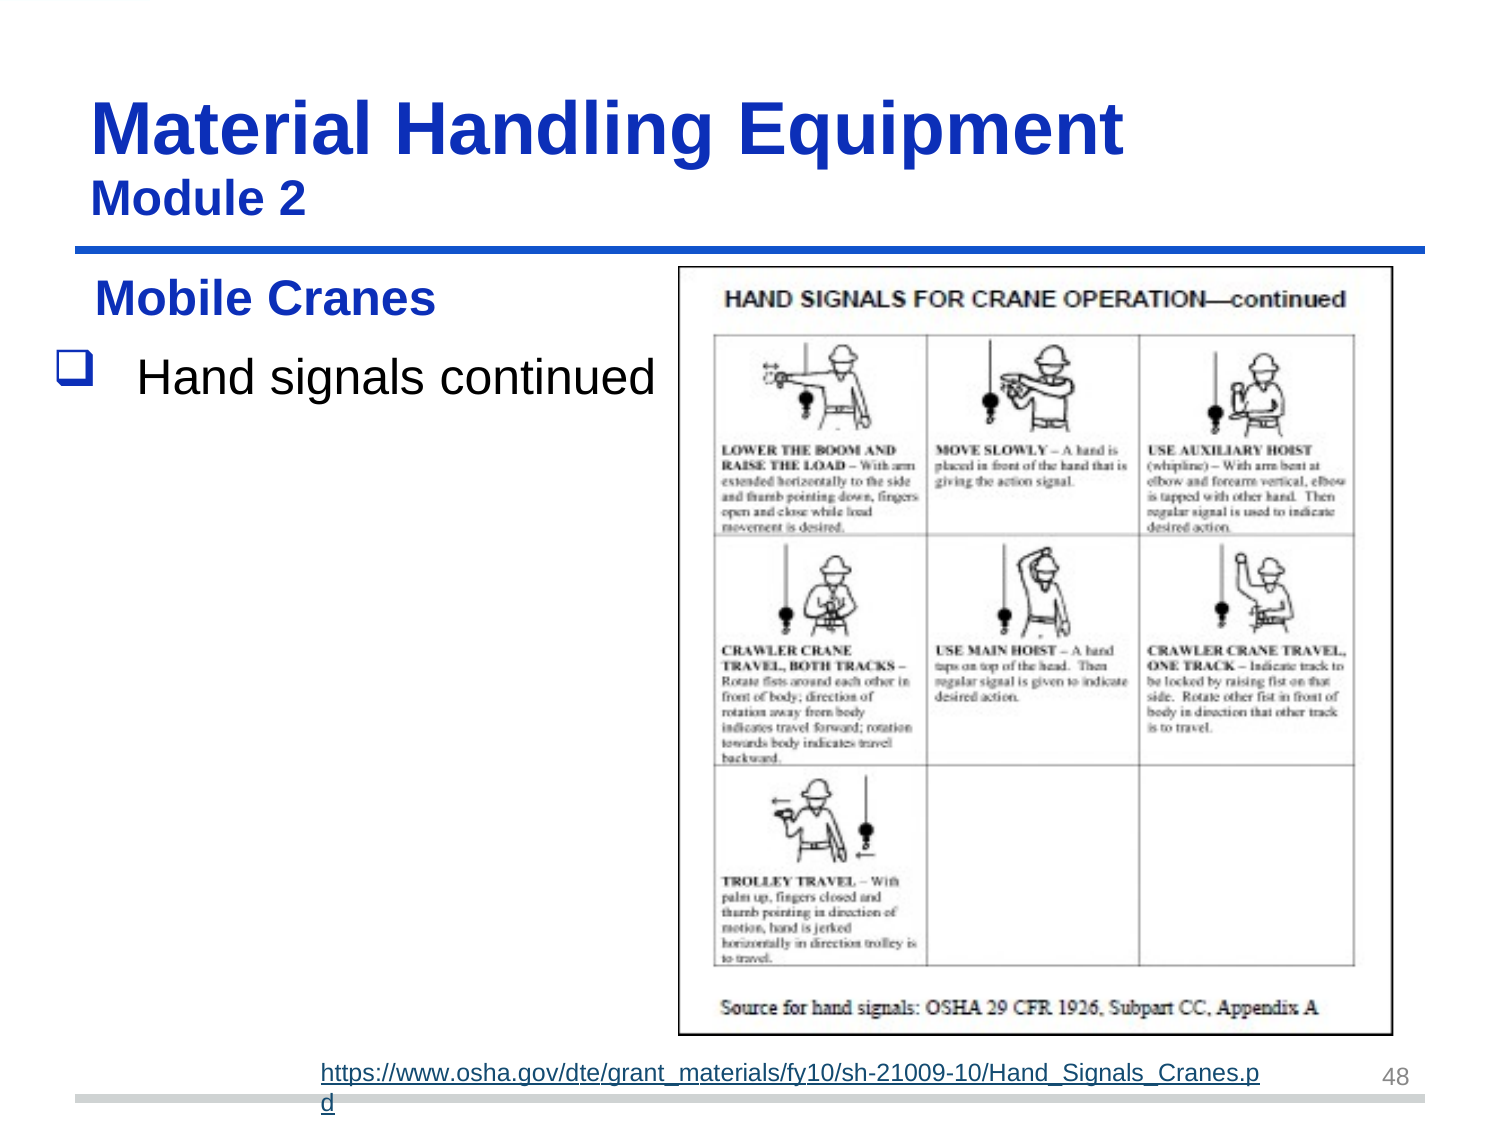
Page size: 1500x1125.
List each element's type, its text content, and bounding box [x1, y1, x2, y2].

text_box [678, 266, 1394, 1036]
text_box https://www.osha.gov/dte/grant_materials/fy10/sh-21009-10/Hand_Signals_Cranes.pd [318, 1056, 1273, 1117]
slide_number 48 [1377, 1059, 1415, 1125]
text_box Module 2 Mobile Cranes Hand signals continued [50, 165, 659, 405]
text_box Material Handling Equipment [87, 79, 1125, 170]
